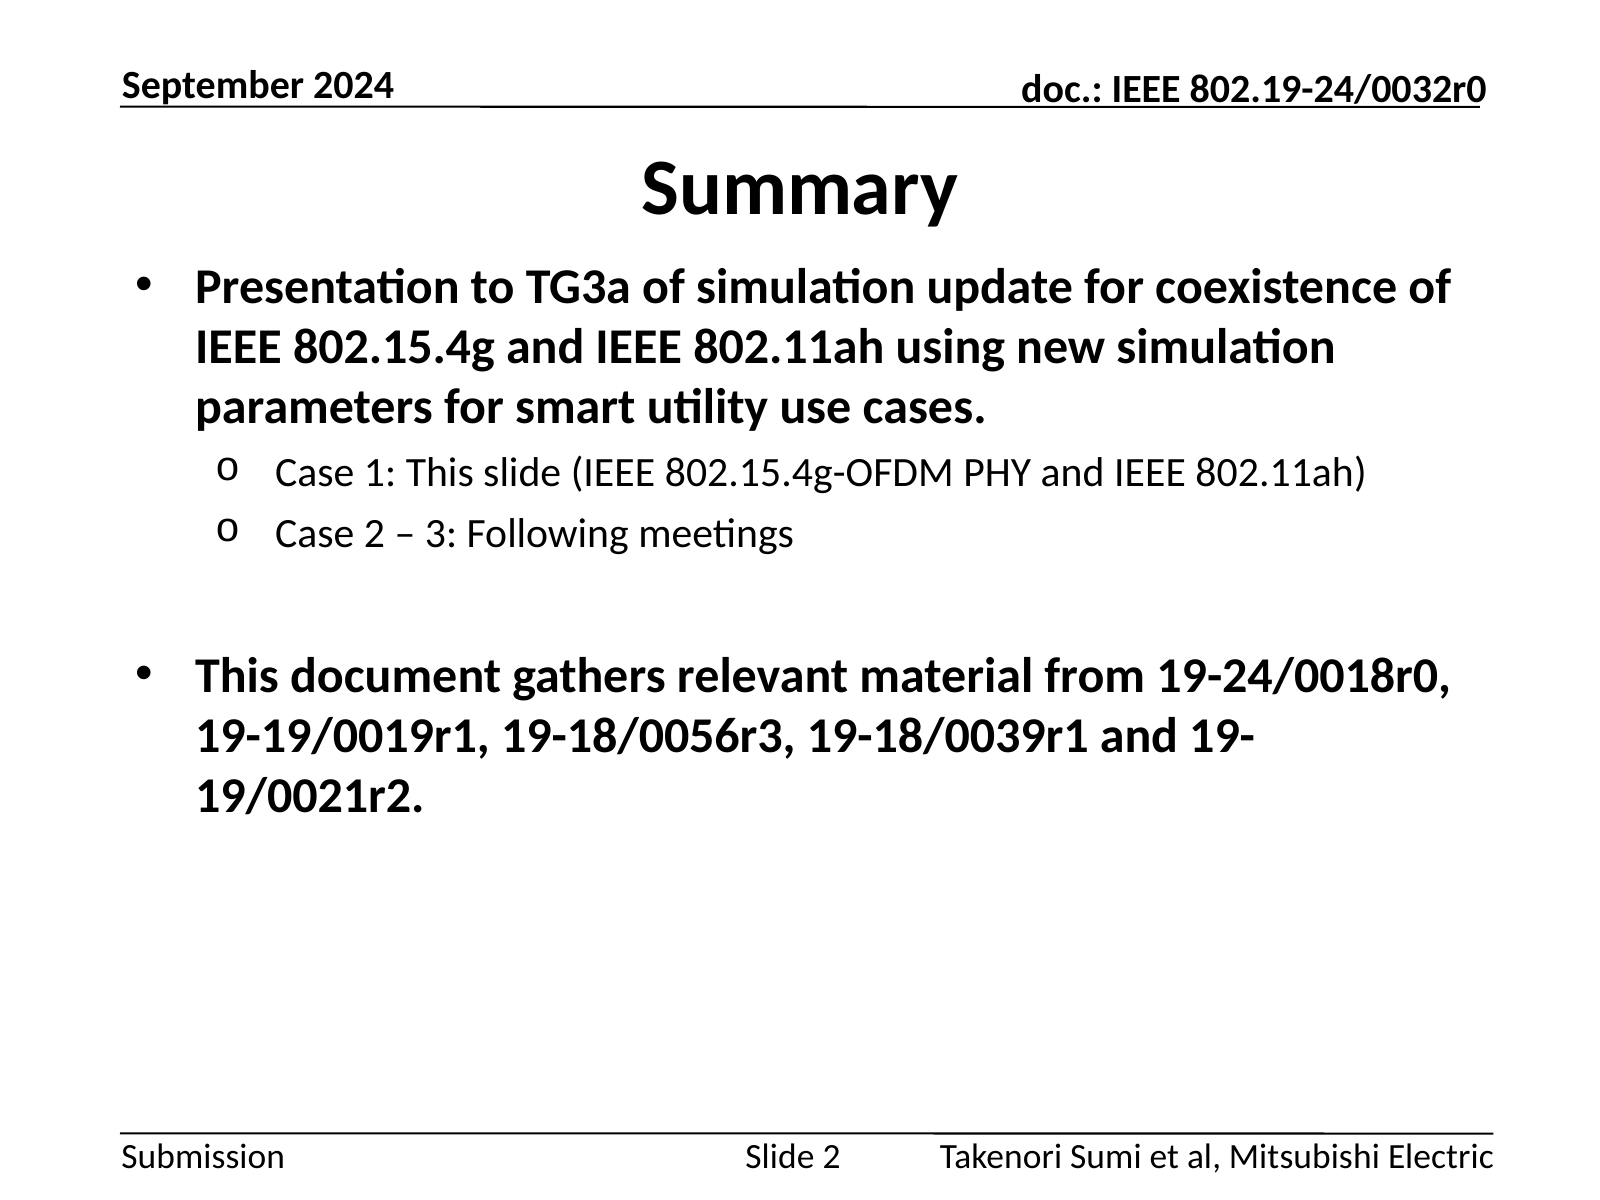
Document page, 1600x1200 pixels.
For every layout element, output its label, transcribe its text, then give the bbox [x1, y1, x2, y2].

list Presentation to TG3a of simulation update for coexistence of IEEE 802.15.4g and IEEE 802.11ah using new simulation parameters for smart utility use cases. Case 1: This slide (IEEE 802.15.4g-OFDM PHY and IEEE 802.11ah) Case 2 – 3: Following meetings This document gathers relevant material from 19-24/0018r0, 19-19/0019r1, 19-18/0056r3, 19-18/0039r1 and 19-19/0021r2. [119, 245, 1481, 1067]
title Summary [119, 119, 1481, 245]
slide_number Slide 2 [733, 1132, 854, 1197]
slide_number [121, 58, 576, 107]
footer Takenori Sumi et al, Mitsubishi Electric [911, 1132, 1495, 1168]
